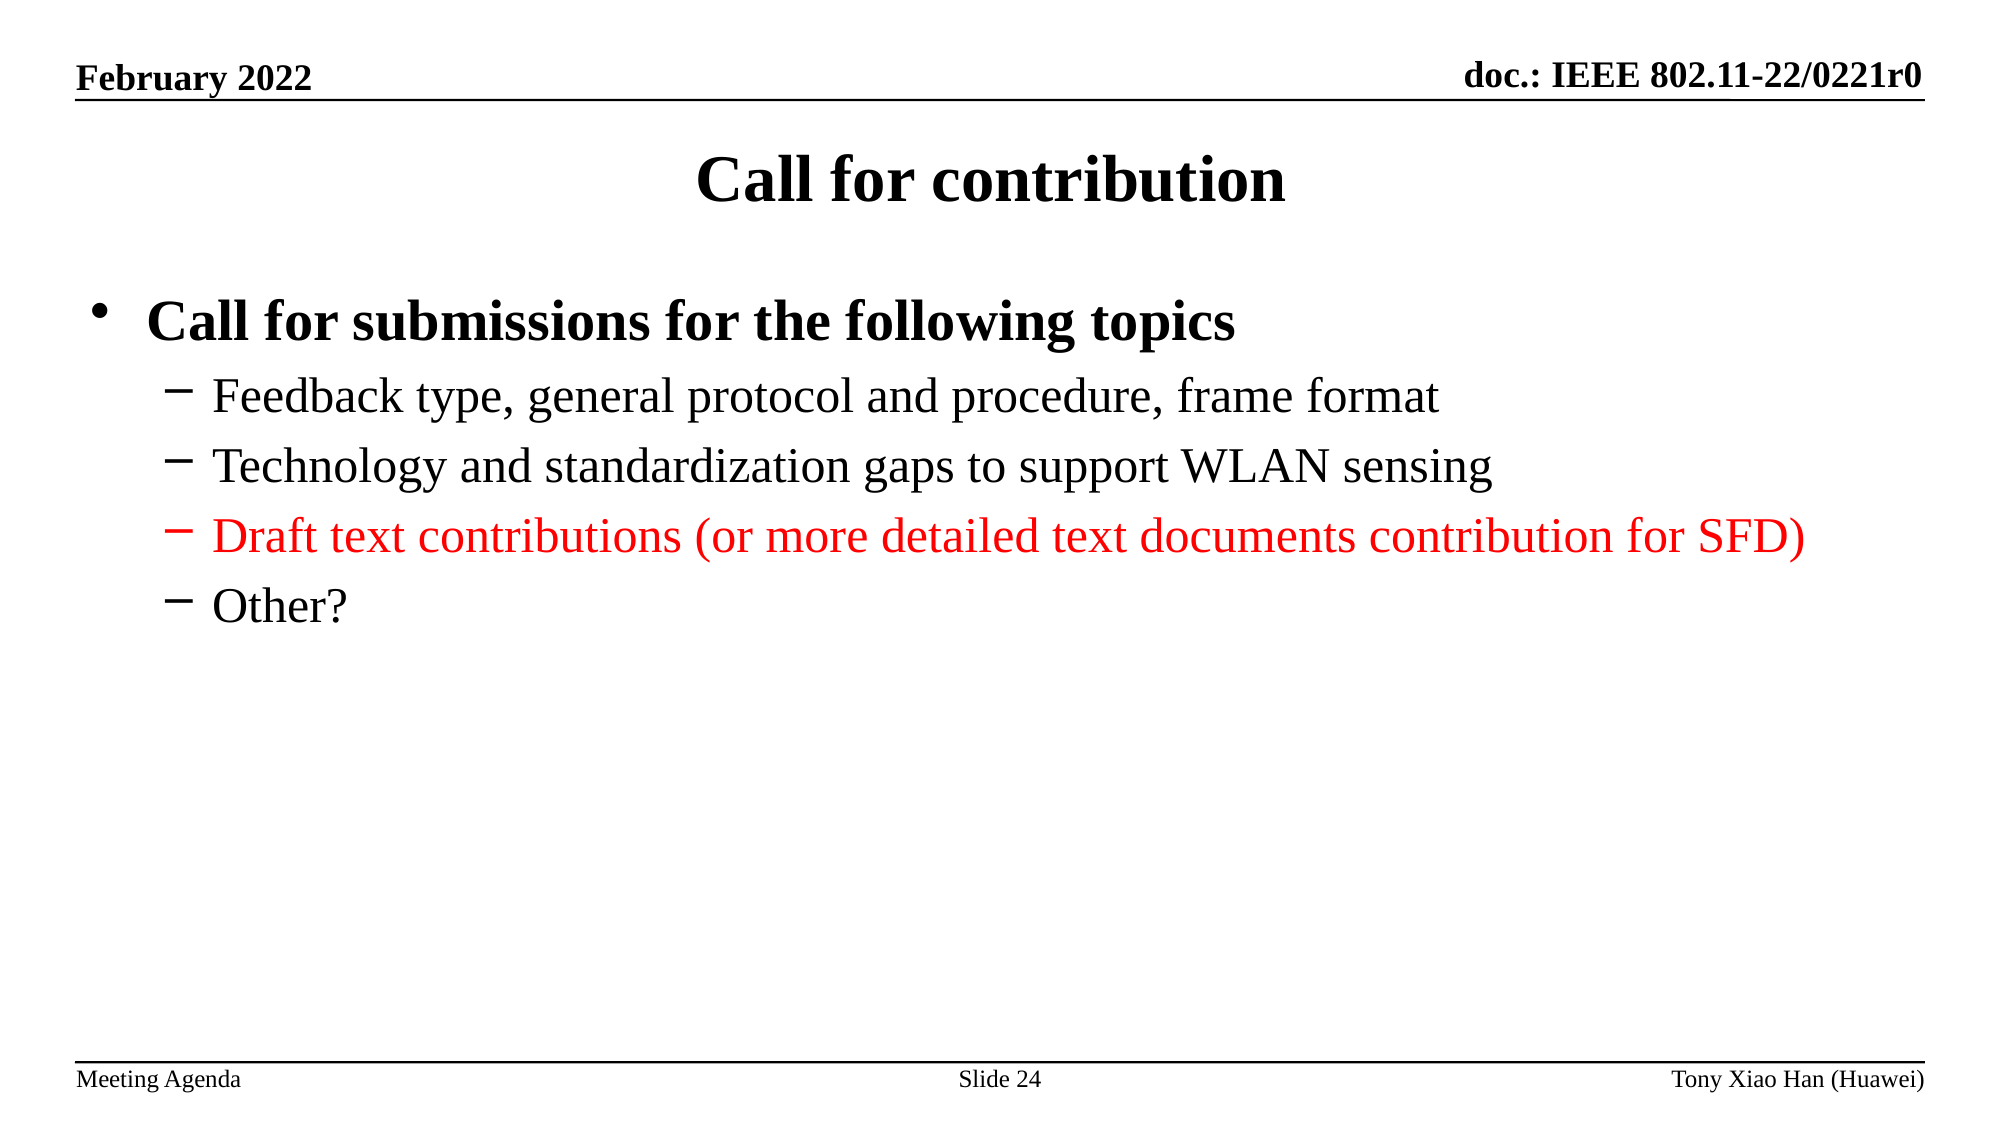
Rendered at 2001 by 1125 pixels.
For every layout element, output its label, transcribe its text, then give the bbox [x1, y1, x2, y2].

text_box Call for submissions for the following topics Feedback type, general protocol and procedure, frame format Technology and standardization gaps to support WLAN sensing Draft text contributions (or more detailed text documents contribution for SFD) Other? [75, 275, 1925, 1050]
text_box Call for contribution [362, 87, 1638, 263]
